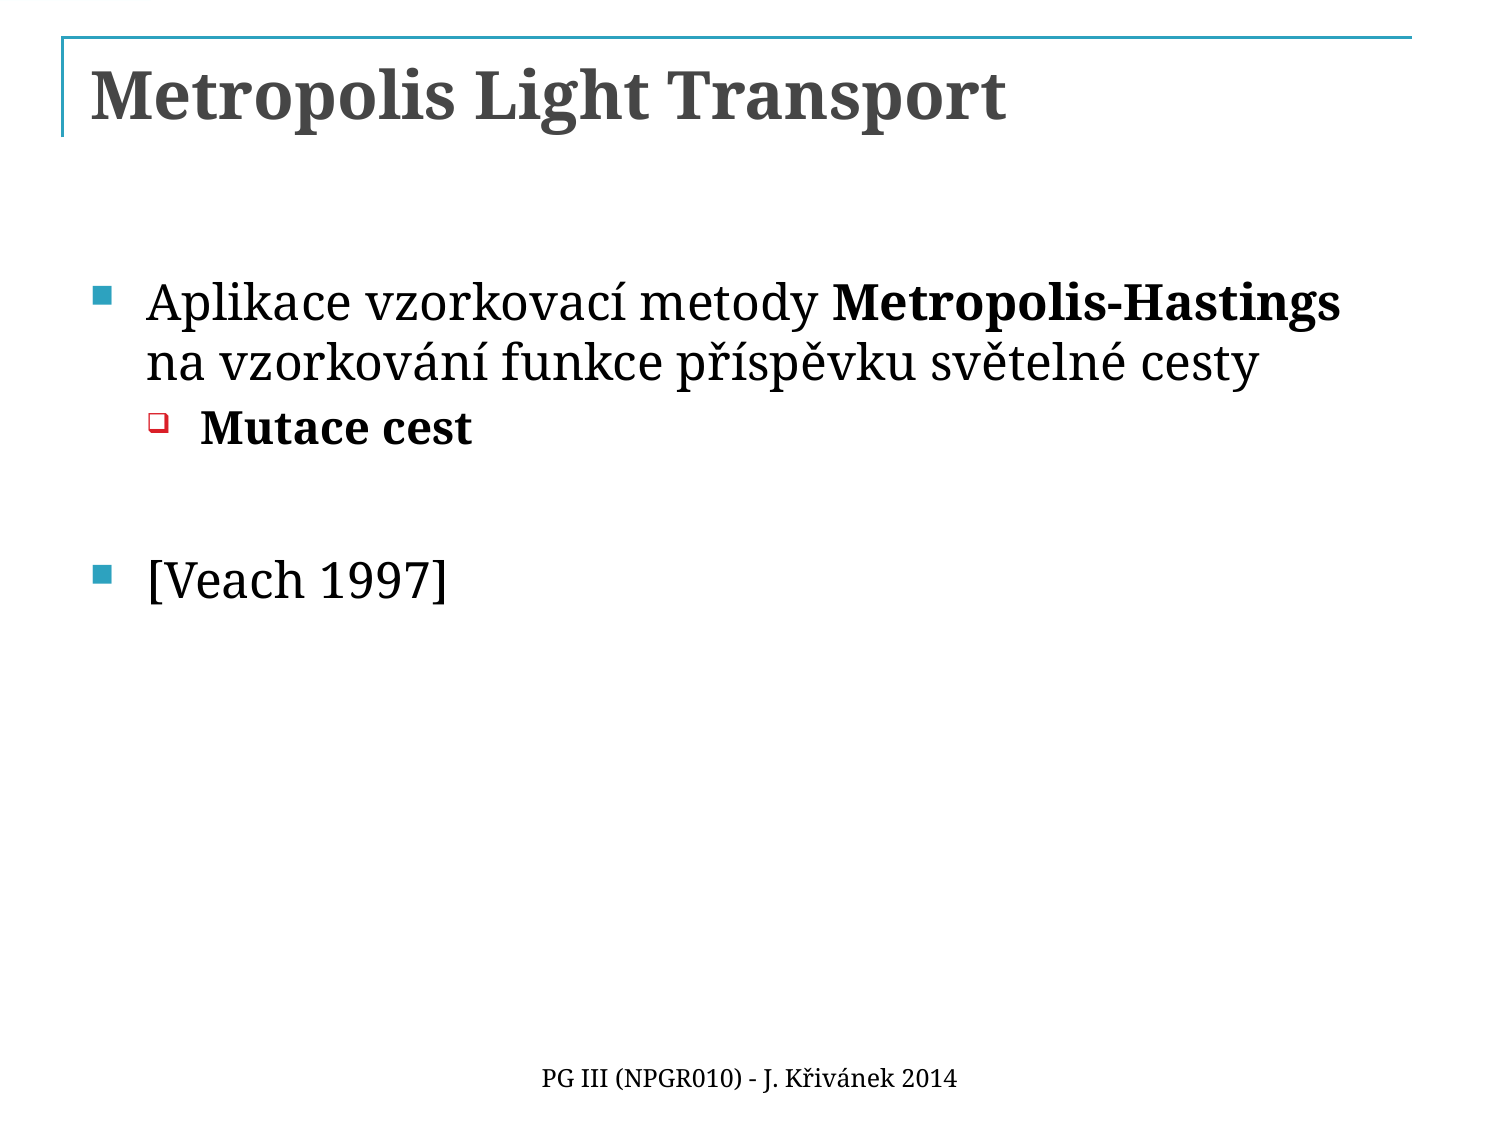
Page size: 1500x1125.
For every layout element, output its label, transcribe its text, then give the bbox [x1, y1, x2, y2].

title Metropolis Light Transport [74, 45, 1426, 233]
list Aplikace vzorkovací metody Metropolis-Hastings na vzorkování funkce příspěvku světelné cesty Mutace cest [Veach 1997] [74, 262, 1426, 1006]
footer PG III (NPGR010) - J. Křivánek 2014 [512, 1024, 988, 1101]
